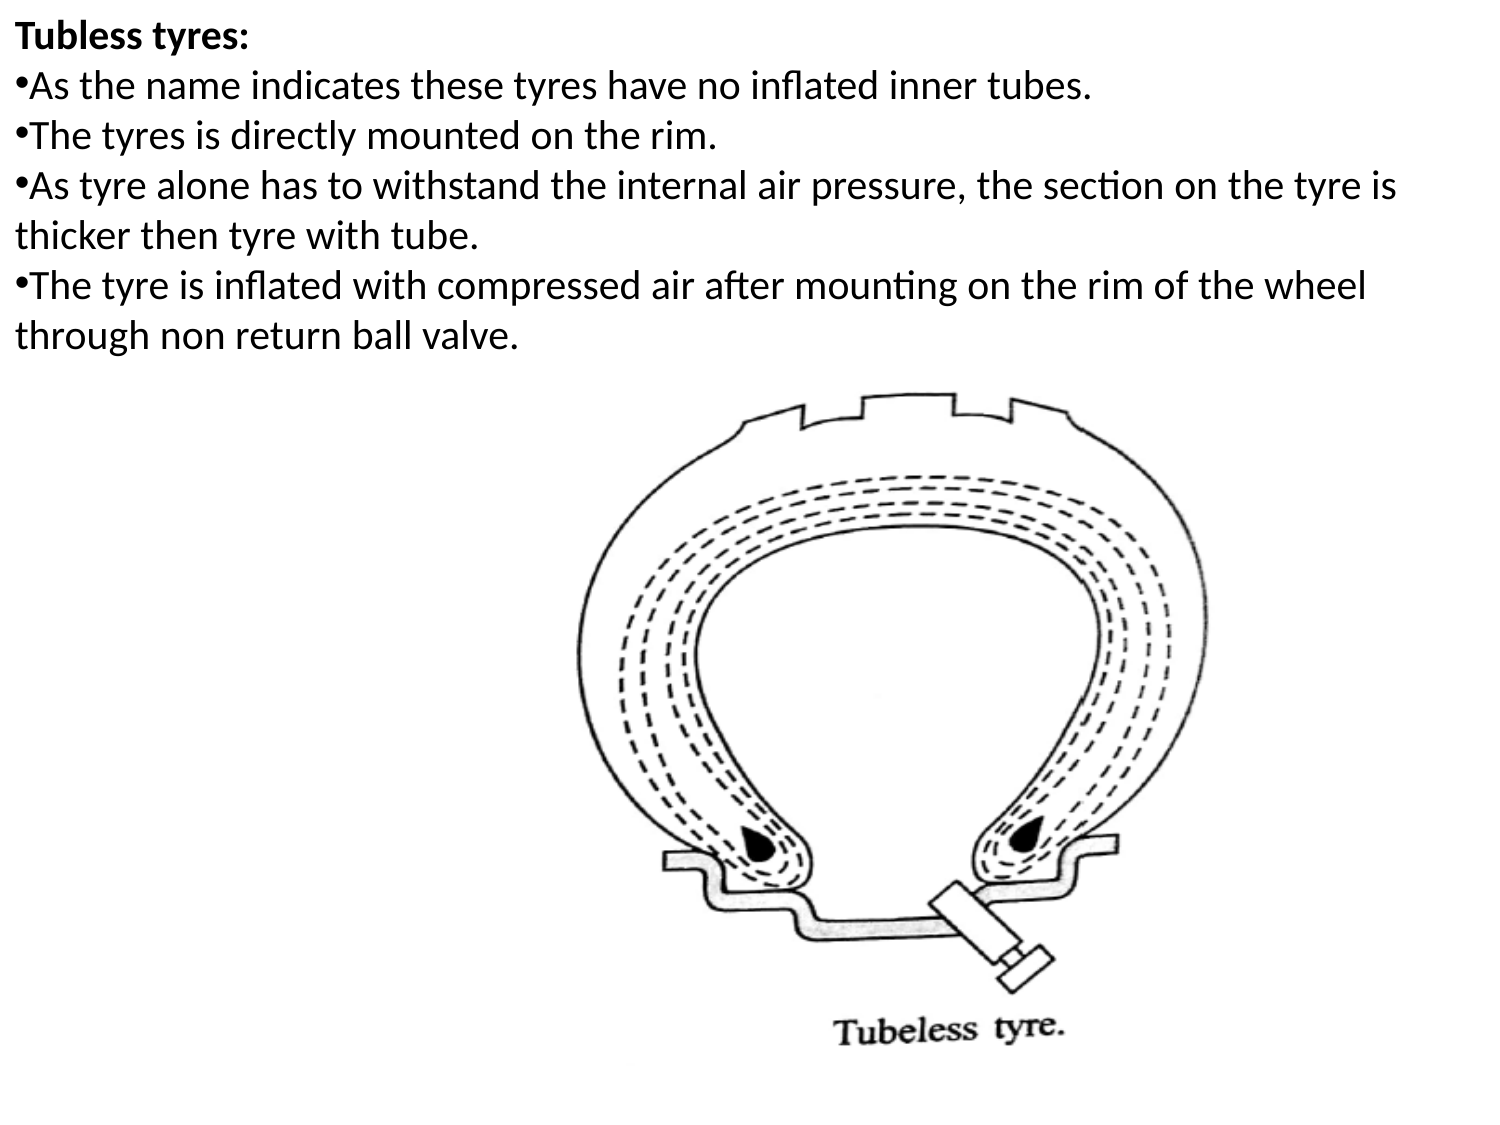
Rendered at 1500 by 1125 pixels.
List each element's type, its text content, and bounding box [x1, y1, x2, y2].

picture [524, 362, 1235, 1072]
text_box Tubless tyres: As the name indicates these tyres have no inflated inner tubes. The tyres is directly mounted on the rim. As tyre alone has to withstand the internal air pressure, the section on the tyre is thicker then tyre with tube. The tyre is inflated with compressed air after mounting on the rim of the wheel through non return ball valve. [0, 0, 1500, 465]
